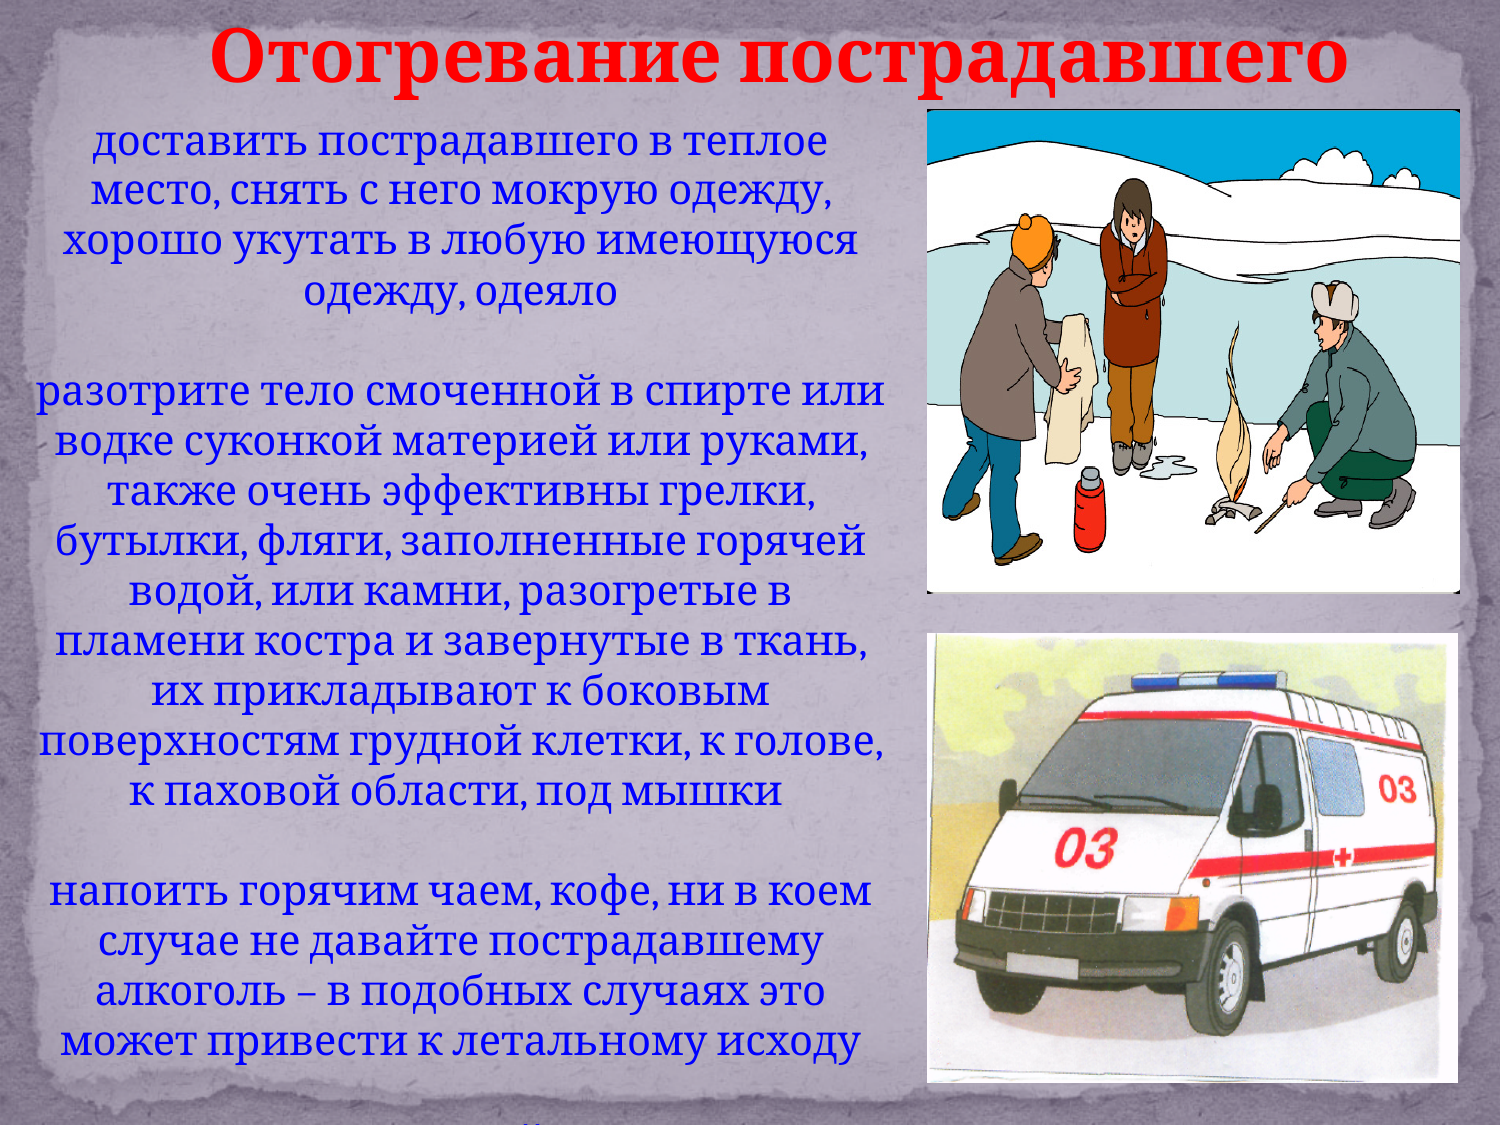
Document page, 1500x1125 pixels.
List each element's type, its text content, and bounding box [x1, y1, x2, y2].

picture [927, 142, 1460, 595]
text_box доставить пострадавшего в теплое место, снять с него мокрую одежду, хорошо укутать в любую имеющуюся одежду, одеяло разотрите тело смоченной в спирте или водке суконкой материей или руками, также очень эффективны грелки, бутылки, фляги, заполненные горячей водой, или камни, разогретые в пламени костра и завернутые в ткань, их прикладывают к боковым поверхностям грудной клетки, к голове, к паховой области, под мышки напоить горячим чаем, кофе, ни в коем случае не давайте пострадавшему алкоголь – в подобных случаях это может привести к летальному исходу вызовите спасателей или «скорую помощь» [17, 105, 904, 1125]
text_box Отогревание пострадавшего [193, 0, 1366, 105]
picture [927, 633, 1483, 1083]
